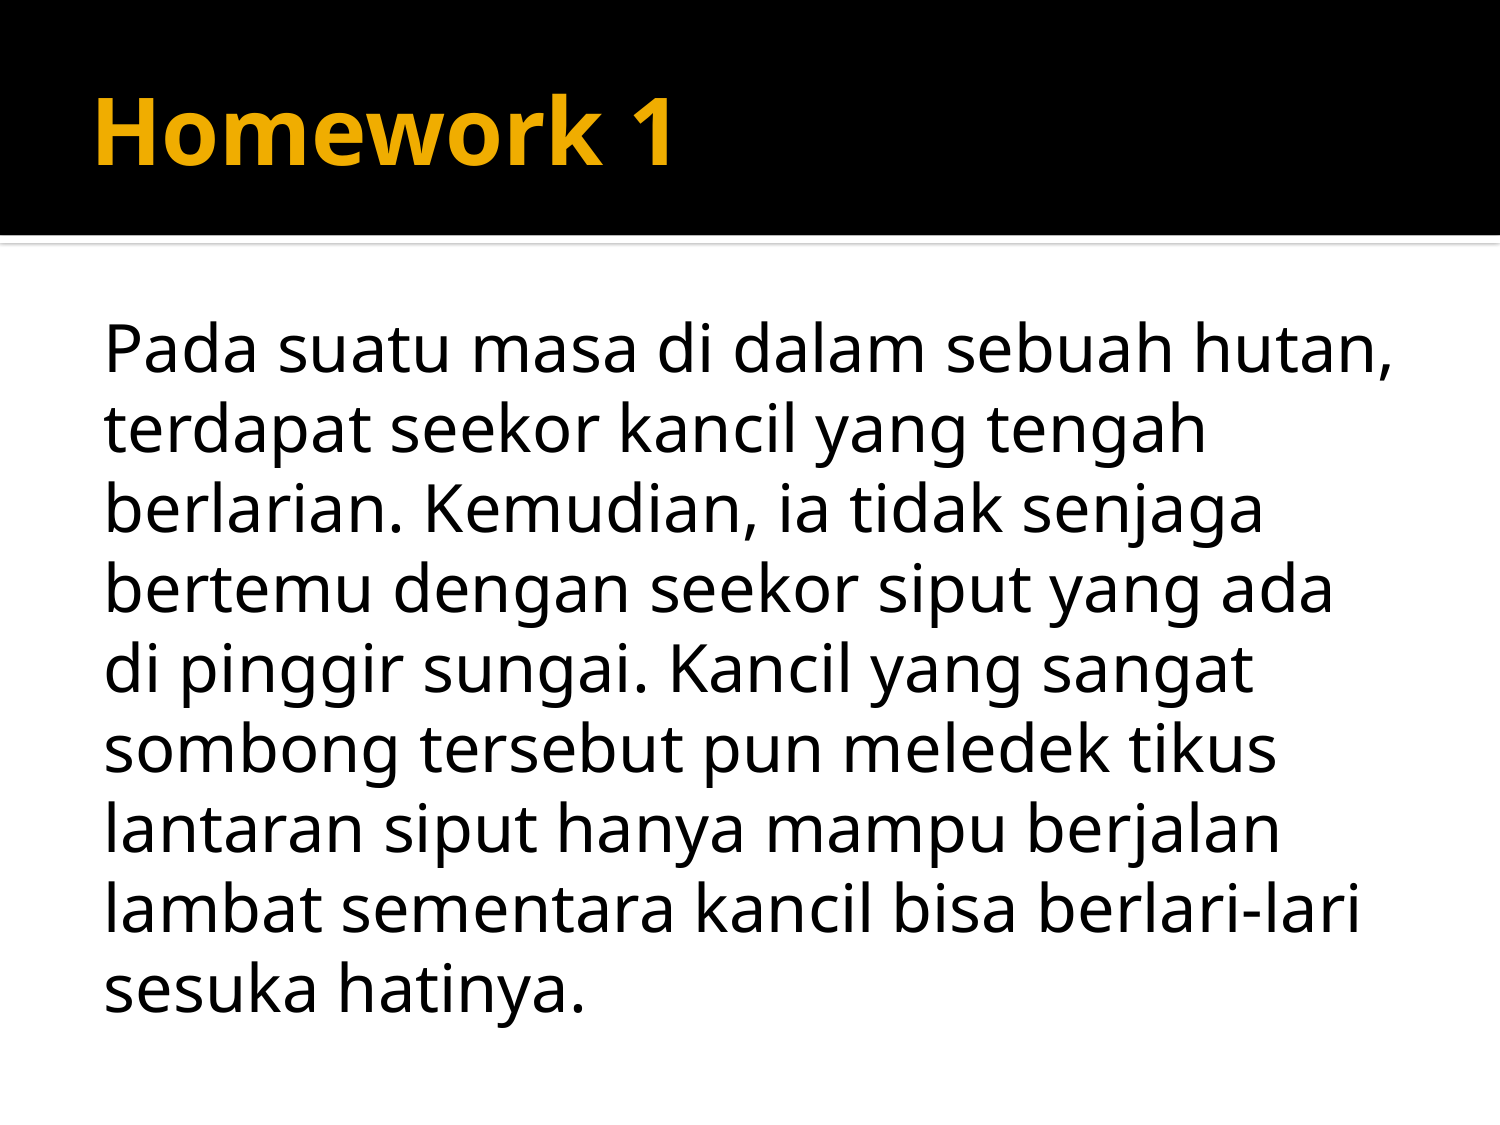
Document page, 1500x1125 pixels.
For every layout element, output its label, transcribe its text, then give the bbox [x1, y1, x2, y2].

list Pada suatu masa di dalam sebuah hutan, terdapat seekor kancil yang tengah berlarian. Kemudian, ia tidak senjaga bertemu dengan seekor siput yang ada di pinggir sungai. Kancil yang sangat sombong tersebut pun meledek tikus lantaran siput hanya mampu berjalan lambat sementara kancil bisa berlari-lari sesuka hatinya. [75, 291, 1425, 1050]
title Homework 1 [75, 25, 1425, 231]
